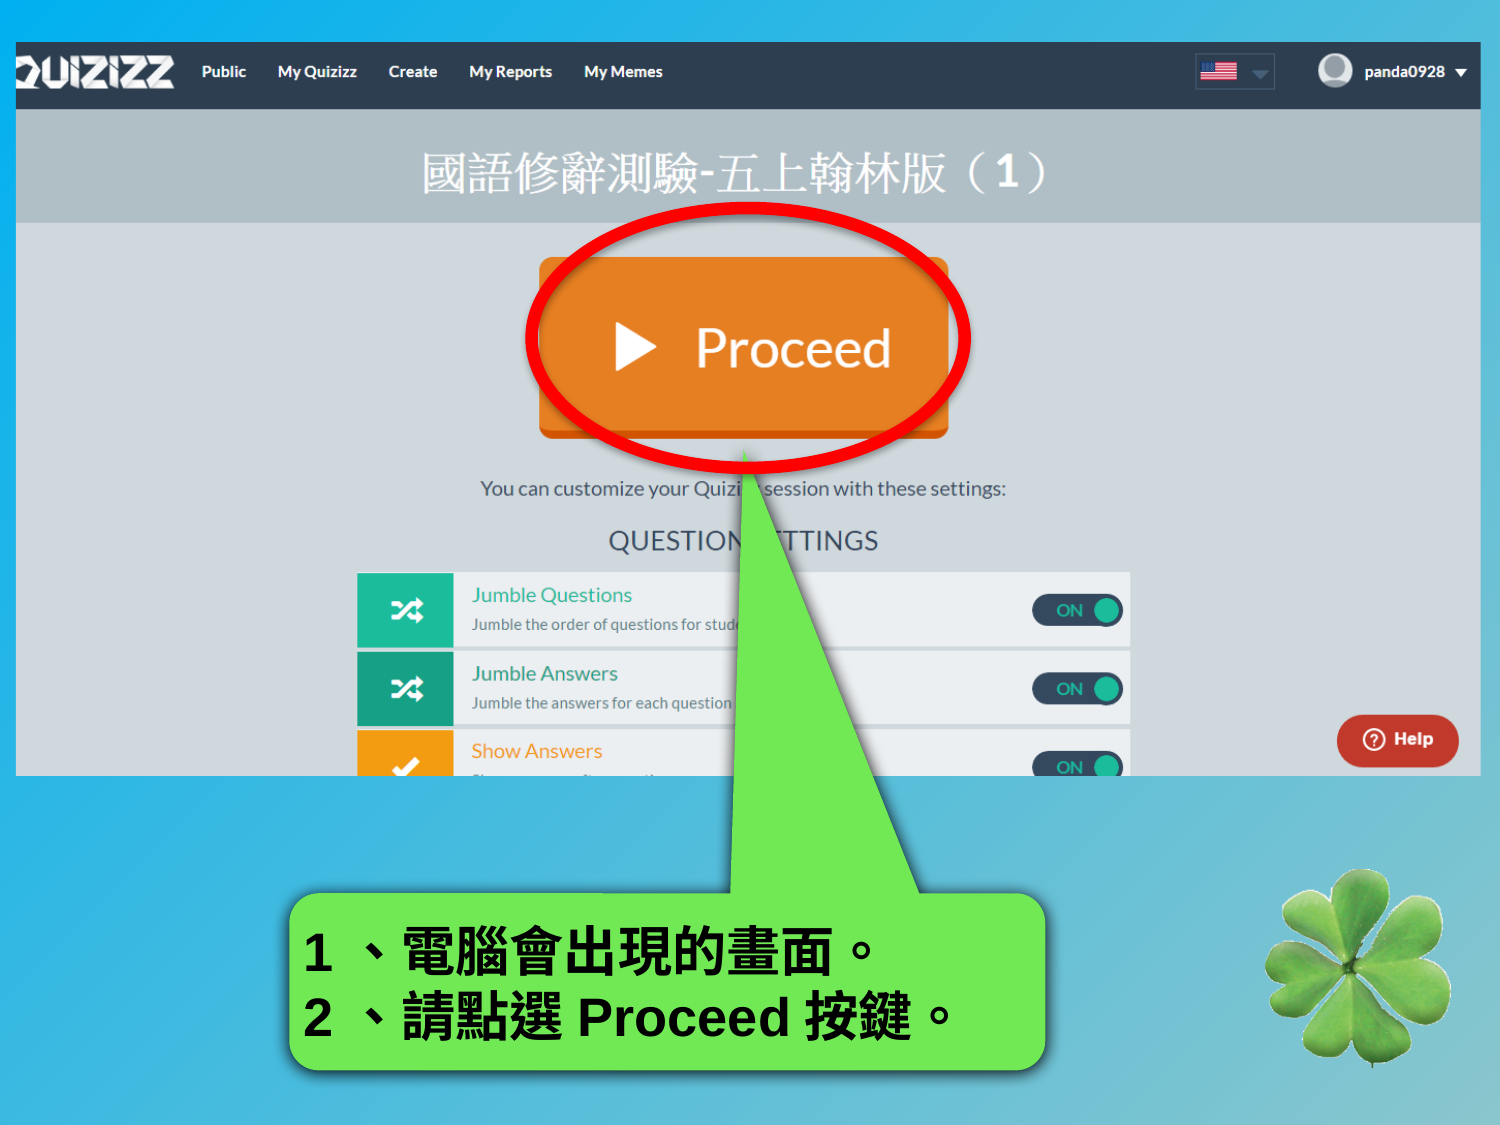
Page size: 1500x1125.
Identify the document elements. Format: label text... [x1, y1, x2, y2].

text_box 1、電腦會出現的畫面。 2、請點選Proceed按鍵。 [288, 776, 1047, 1072]
picture [15, 42, 1481, 776]
picture [1265, 869, 1451, 1068]
